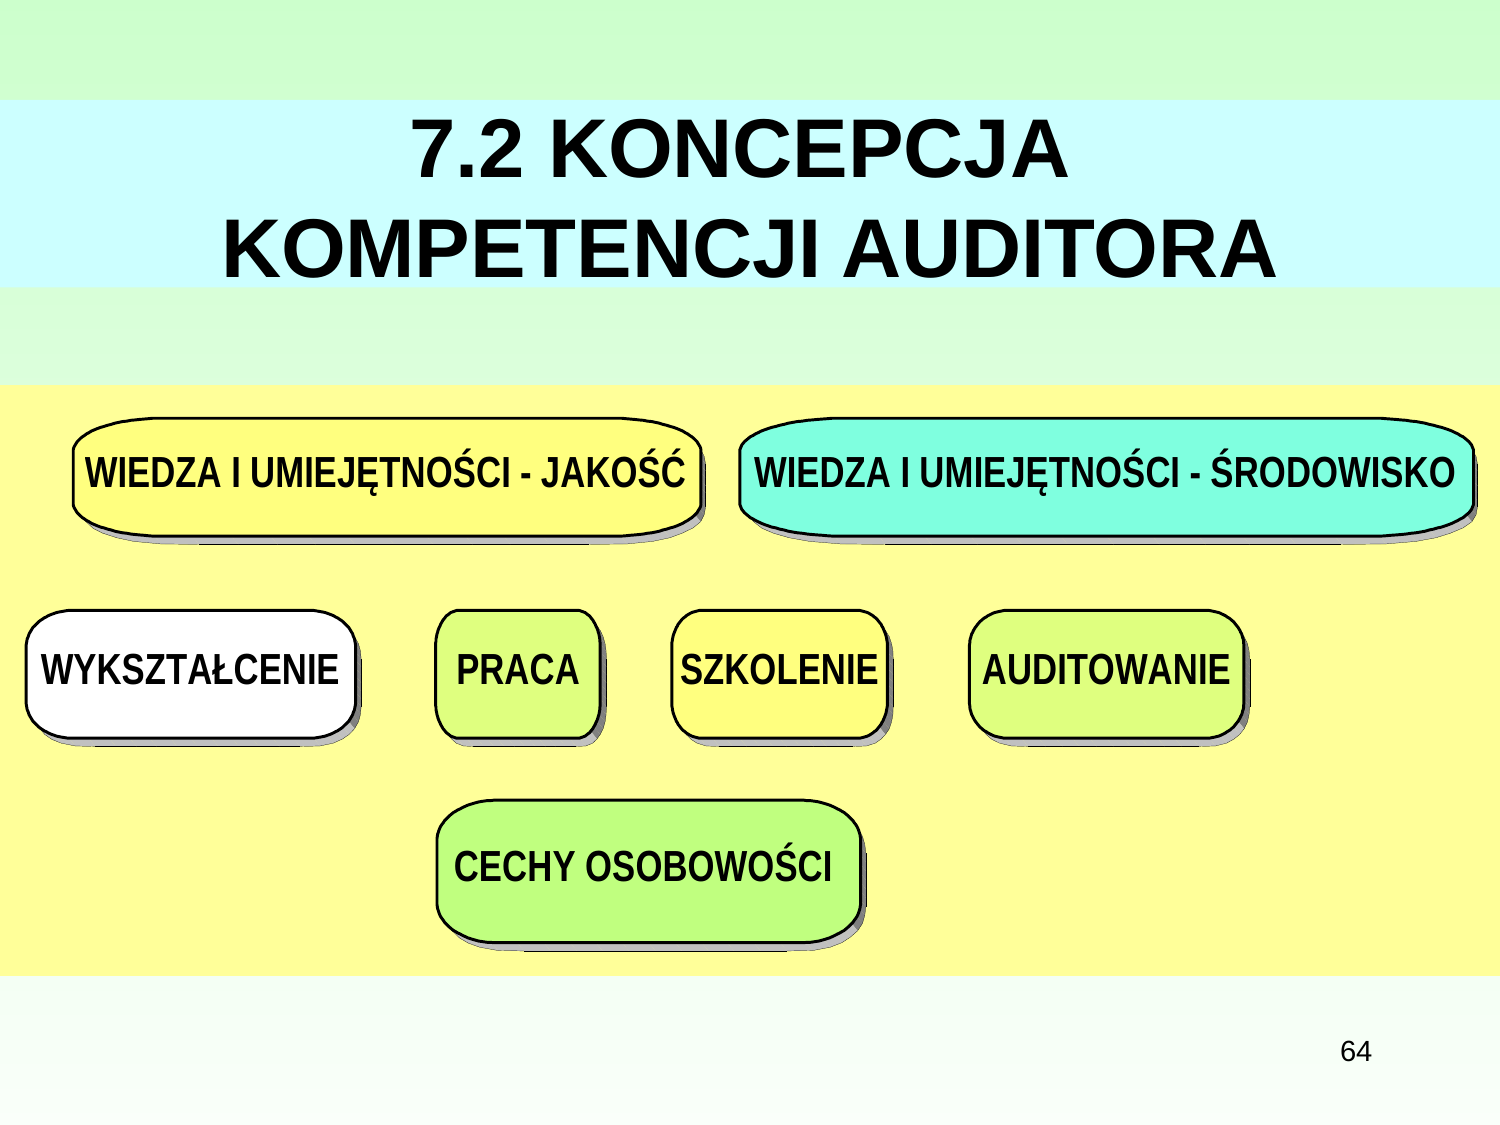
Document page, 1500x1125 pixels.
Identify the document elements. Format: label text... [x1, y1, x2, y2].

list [0, 385, 1500, 977]
title 7.2 KONCEPCJA KOMPETENCJI AUDITORA [0, 99, 1500, 288]
slide_number 64 [1074, 1025, 1388, 1100]
